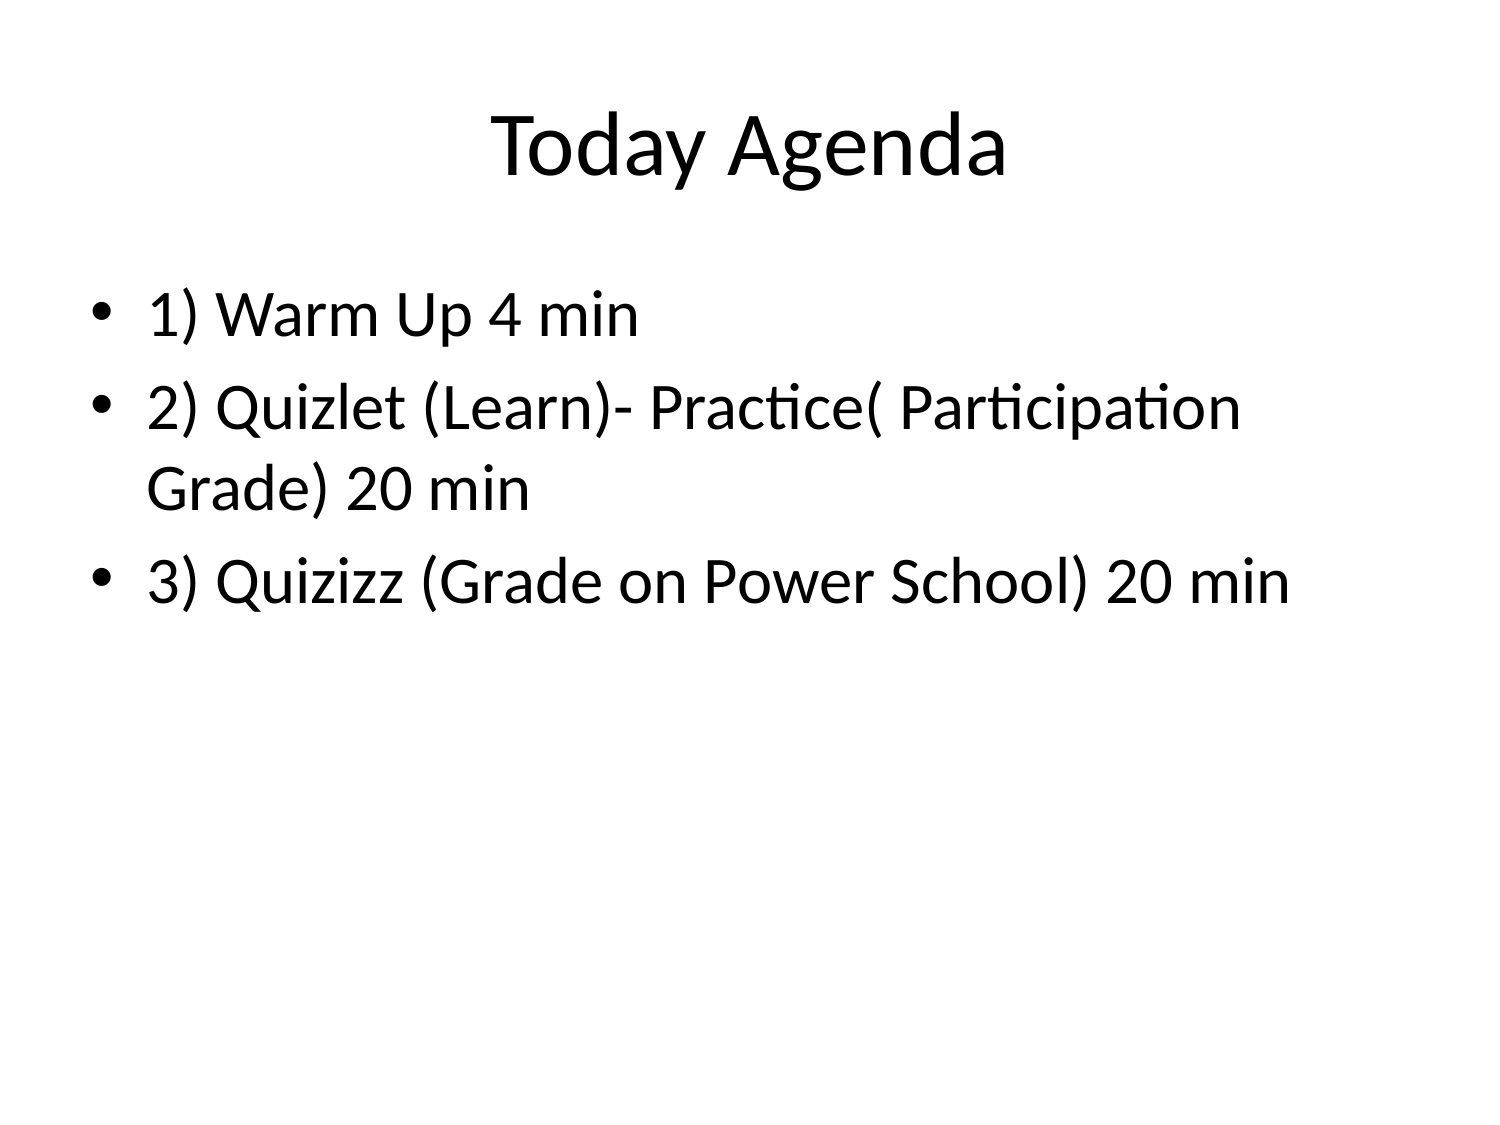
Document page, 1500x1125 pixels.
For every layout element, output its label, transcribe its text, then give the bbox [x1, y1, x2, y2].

list 1) Warm Up 4 min 2) Quizlet (Learn)- Practice( Participation Grade) 20 min 3) Quizizz (Grade on Power School) 20 min [75, 262, 1425, 1005]
title Today Agenda [75, 45, 1425, 233]
